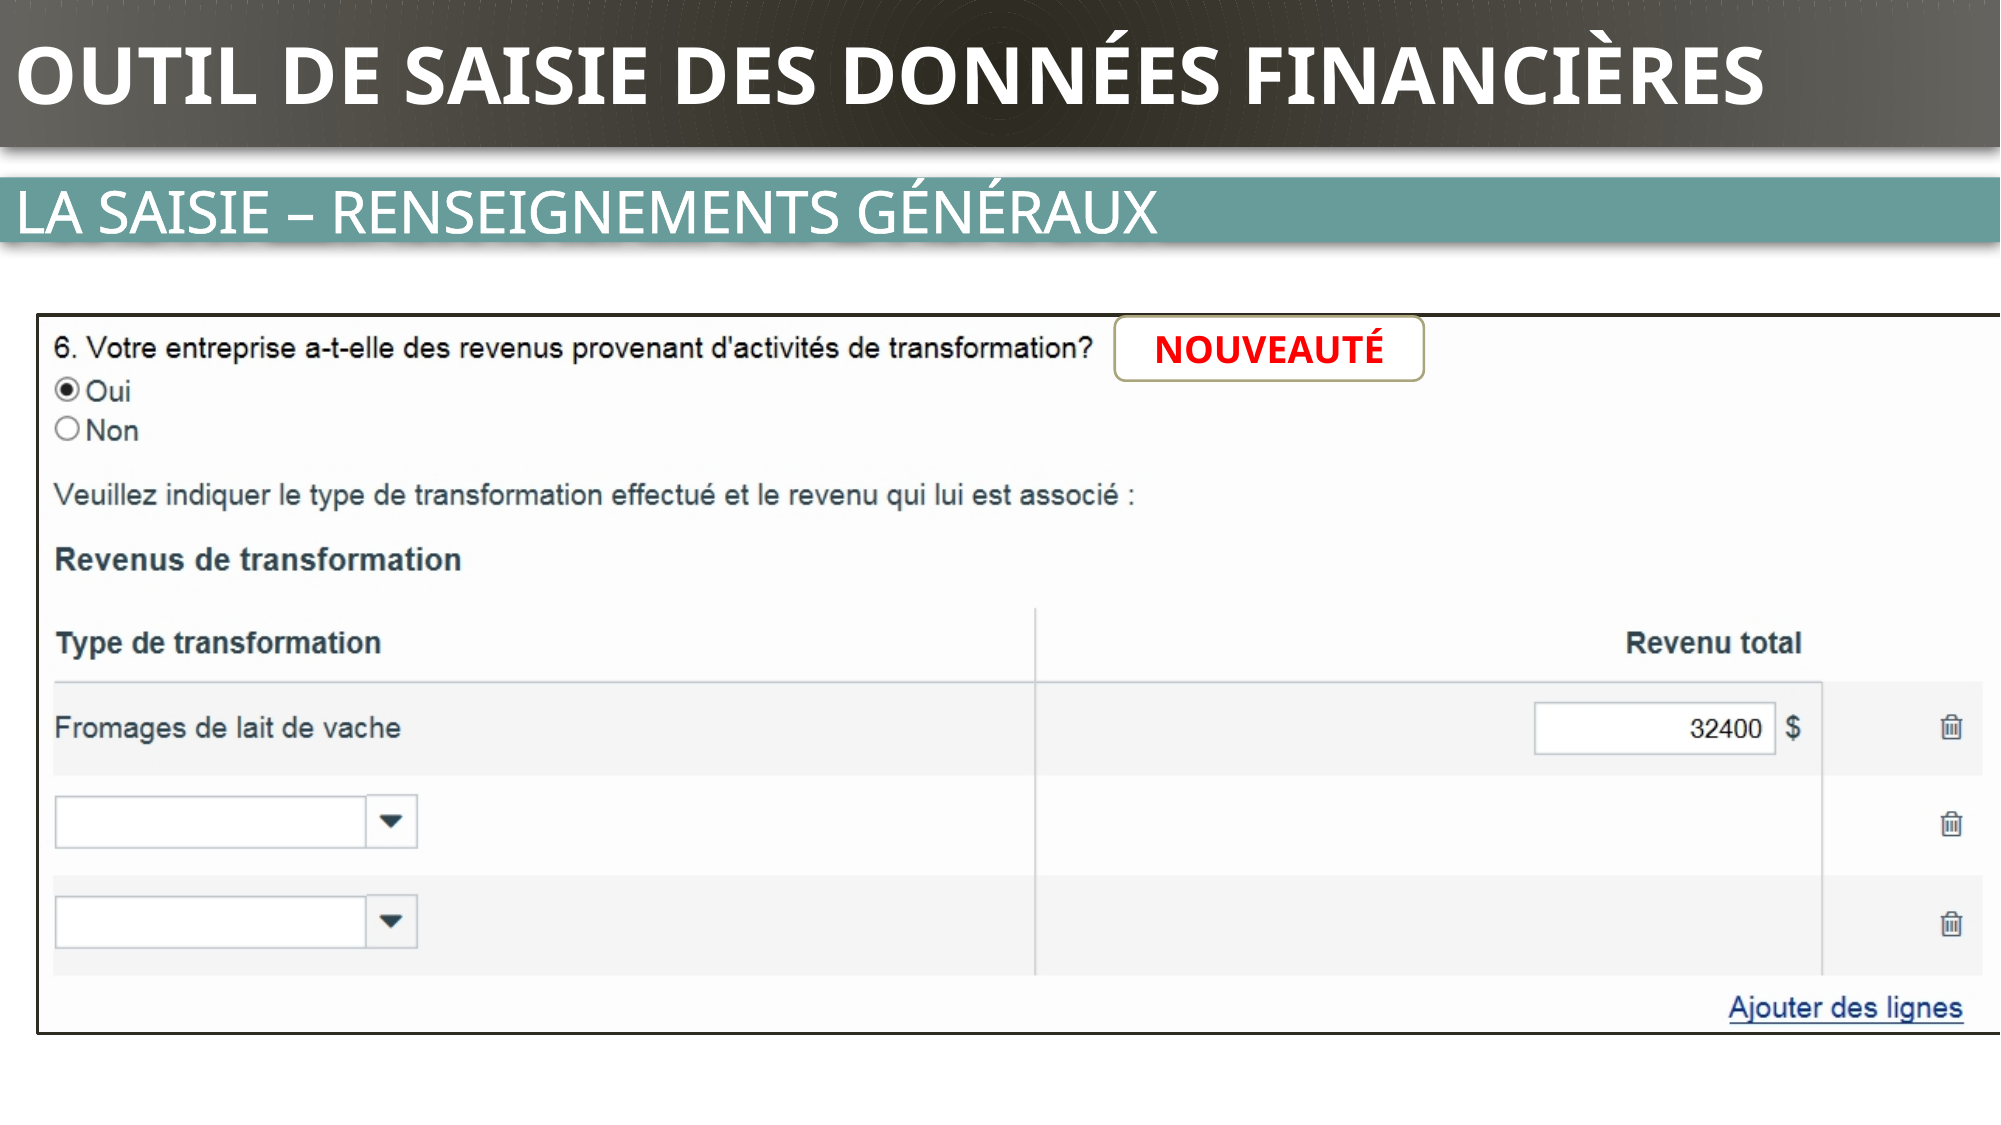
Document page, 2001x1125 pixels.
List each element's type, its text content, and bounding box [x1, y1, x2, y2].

text_box La saisie – Renseignements généraux [0, 177, 2000, 243]
picture [38, 316, 2000, 1033]
text_box Outil de saisie des données financières [0, 0, 2000, 147]
